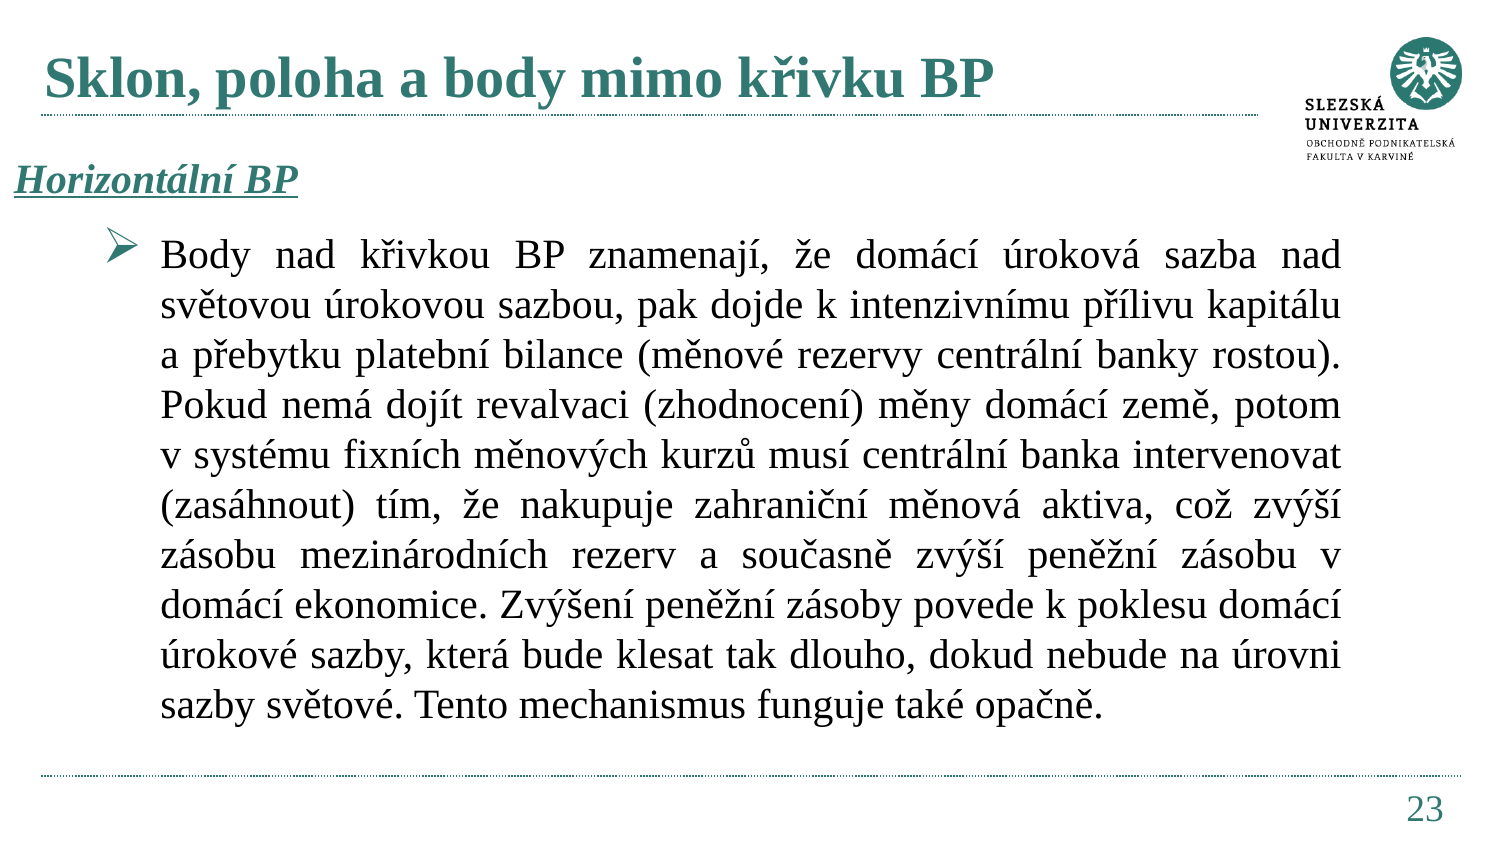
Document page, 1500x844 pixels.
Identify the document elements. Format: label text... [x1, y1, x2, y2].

slide_number 23 [1281, 776, 1459, 822]
title Sklon, poloha a body mimo křivku BP [29, 32, 1247, 116]
list Horizontální BP Body nad křivkou BP znamenají, že domácí úroková sazba nad světovou úrokovou sazbou, pak dojde k intenzivnímu přílivu kapitálu a přebytku platební bilance (měnové rezervy centrální banky rostou). Pokud nemá dojít revalvaci (zhodnocení) měny domácí země, potom v systému fixních měnových kurzů musí centrální banka intervenovat (zasáhnout) tím, že nakupuje zahraniční měnová aktiva, což zvýší zásobu mezinárodních rezerv a současně zvýší peněžní zásobu v domácí ekonomice. Zvýšení peněžní zásoby povede k poklesu domácí úrokové sazby, která bude klesat tak dlouho, dokud nebude na úrovni sazby světové. Tento mechanismus funguje také opačně. [0, 144, 1358, 841]
picture [1305, 37, 1462, 160]
